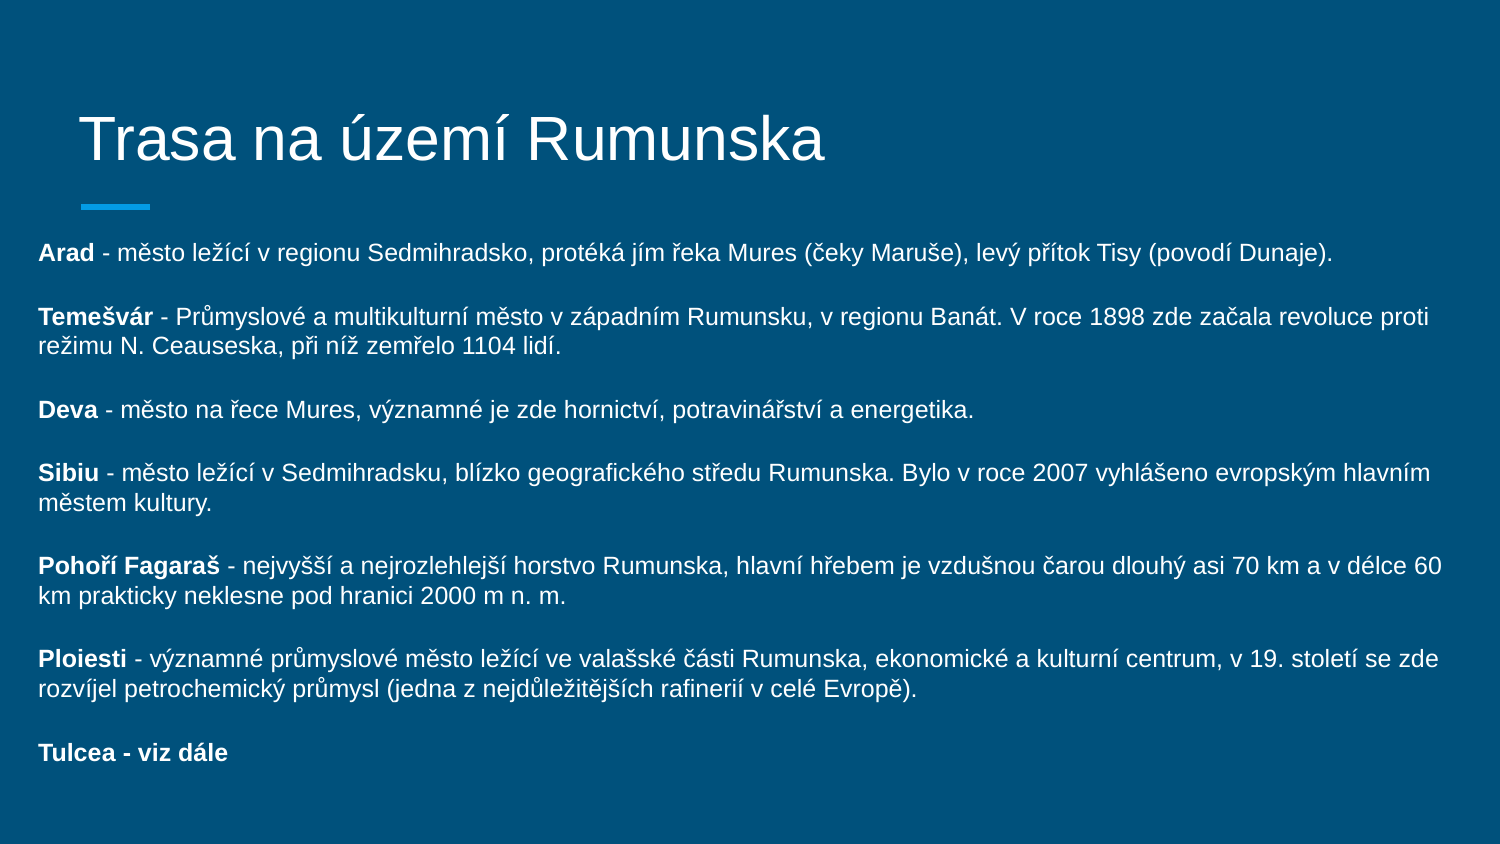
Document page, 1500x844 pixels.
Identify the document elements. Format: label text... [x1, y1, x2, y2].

title Trasa na území Rumunska [63, 75, 1437, 188]
list Arad - město ležící v regionu Sedmihradsko, protéká jím řeka Mures (čeky Maruše), levý přítok Tisy (povodí Dunaje). Temešvár - Průmyslové a multikulturní město v západním Rumunsku, v regionu Banát. V roce 1898 zde začala revoluce proti režimu N. Ceauseska, při níž zemřelo 1104 lidí. Deva - město na řece Mures, významné je zde hornictví, potravinářství a energetika. Sibiu - město ležící v Sedmihradsku, blízko geografického středu Rumunska. Bylo v roce 2007 vyhlášeno evropským hlavním městem kultury. Pohoří Fagaraš - nejvyšší a nejrozlehlejší horstvo Rumunska, hlavní hřebem je vzdušnou čarou dlouhý asi 70 km a v délce 60 km prakticky neklesne pod hranici 2000 m n. m. Ploiesti - významné průmyslové město ležící ve valašské části Rumunska, ekonomické a kulturní centrum, v 19. století se zde rozvíjel petrochemický průmysl (jedna z nejdůležitějších rafinerií v celé Evropě). Tulcea - viz dále [23, 221, 1487, 832]
